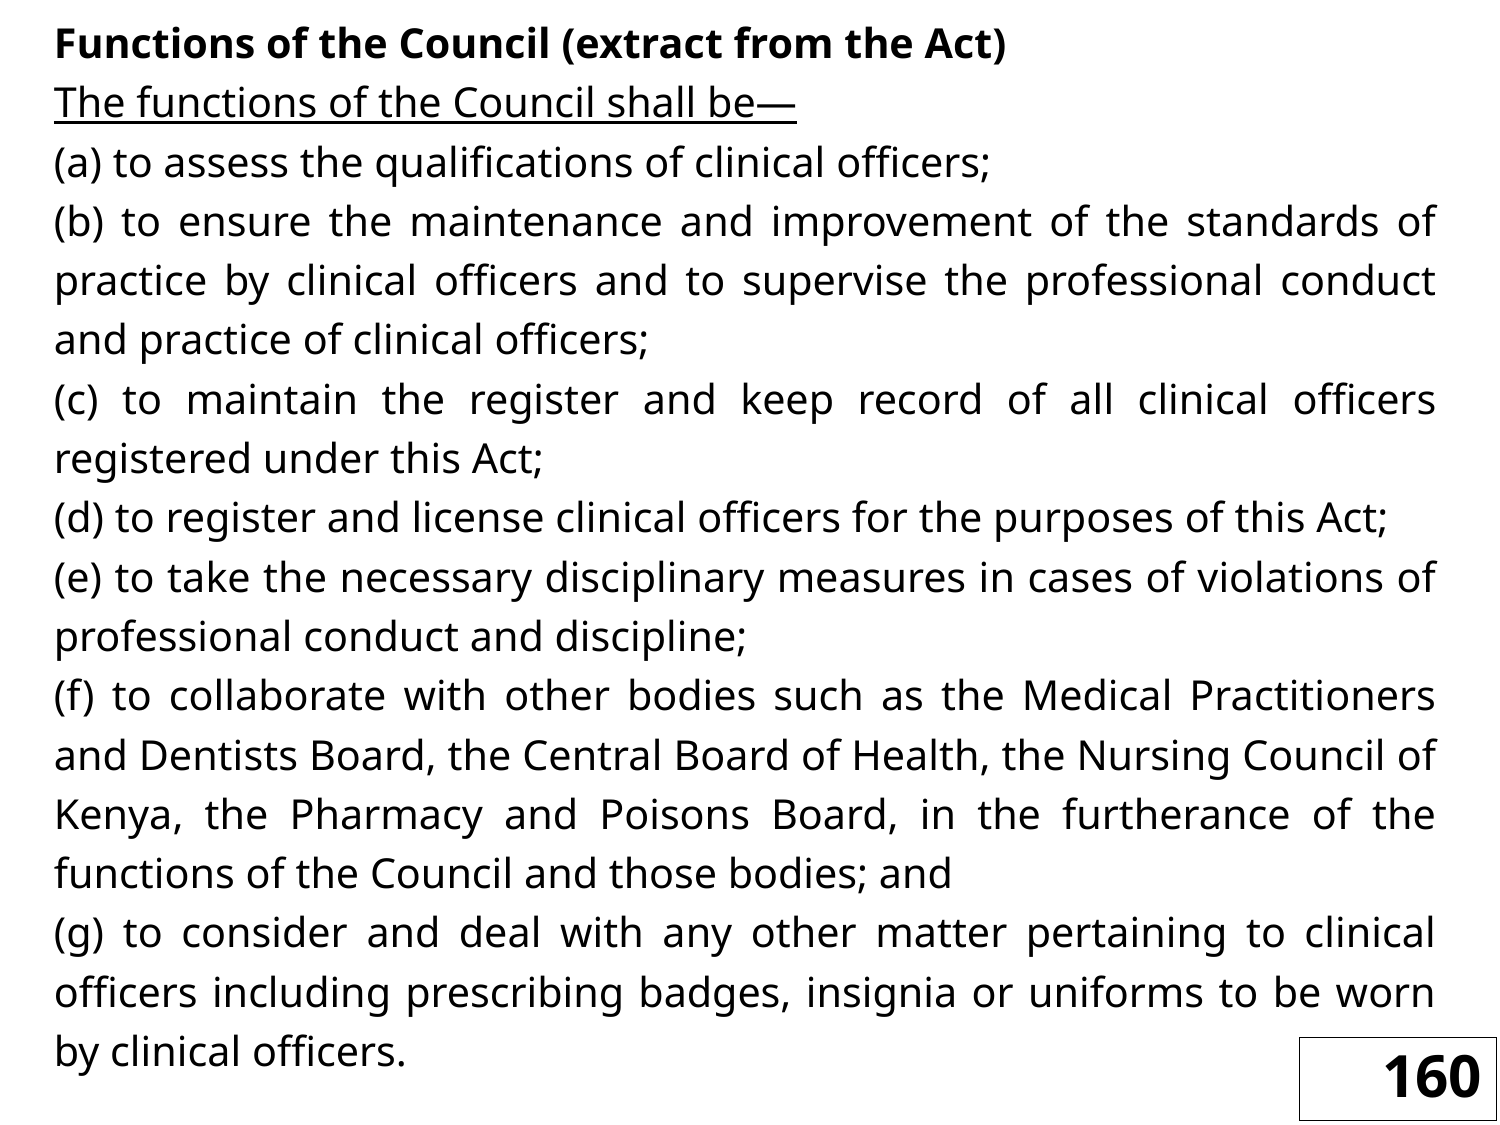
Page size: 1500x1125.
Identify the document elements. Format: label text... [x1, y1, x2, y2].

slide_number 160 [1299, 1037, 1497, 1121]
list Functions of the Council (extract from the Act) The functions of the Council shall be— (a) to assess the qualifications of clinical officers; (b) to ensure the maintenance and improvement of the standards of practice by clinical officers and to supervise the professional conduct and practice of clinical officers; (c) to maintain the register and keep record of all clinical officers registered under this Act; (d) to register and license clinical officers for the purposes of this Act; (e) to take the necessary disciplinary measures in cases of violations of professional conduct and discipline; (f) to collaborate with other bodies such as the Medical Practitioners and Dentists Board, the Central Board of Health, the Nursing Council of Kenya, the Pharmacy and Poisons Board, in the furtherance of the functions of the Council and those bodies; and (g) to consider and deal with any other matter pertaining to clinical officers including prescribing badges, insignia or uniforms to be worn by clinical officers. [39, 0, 1452, 1097]
